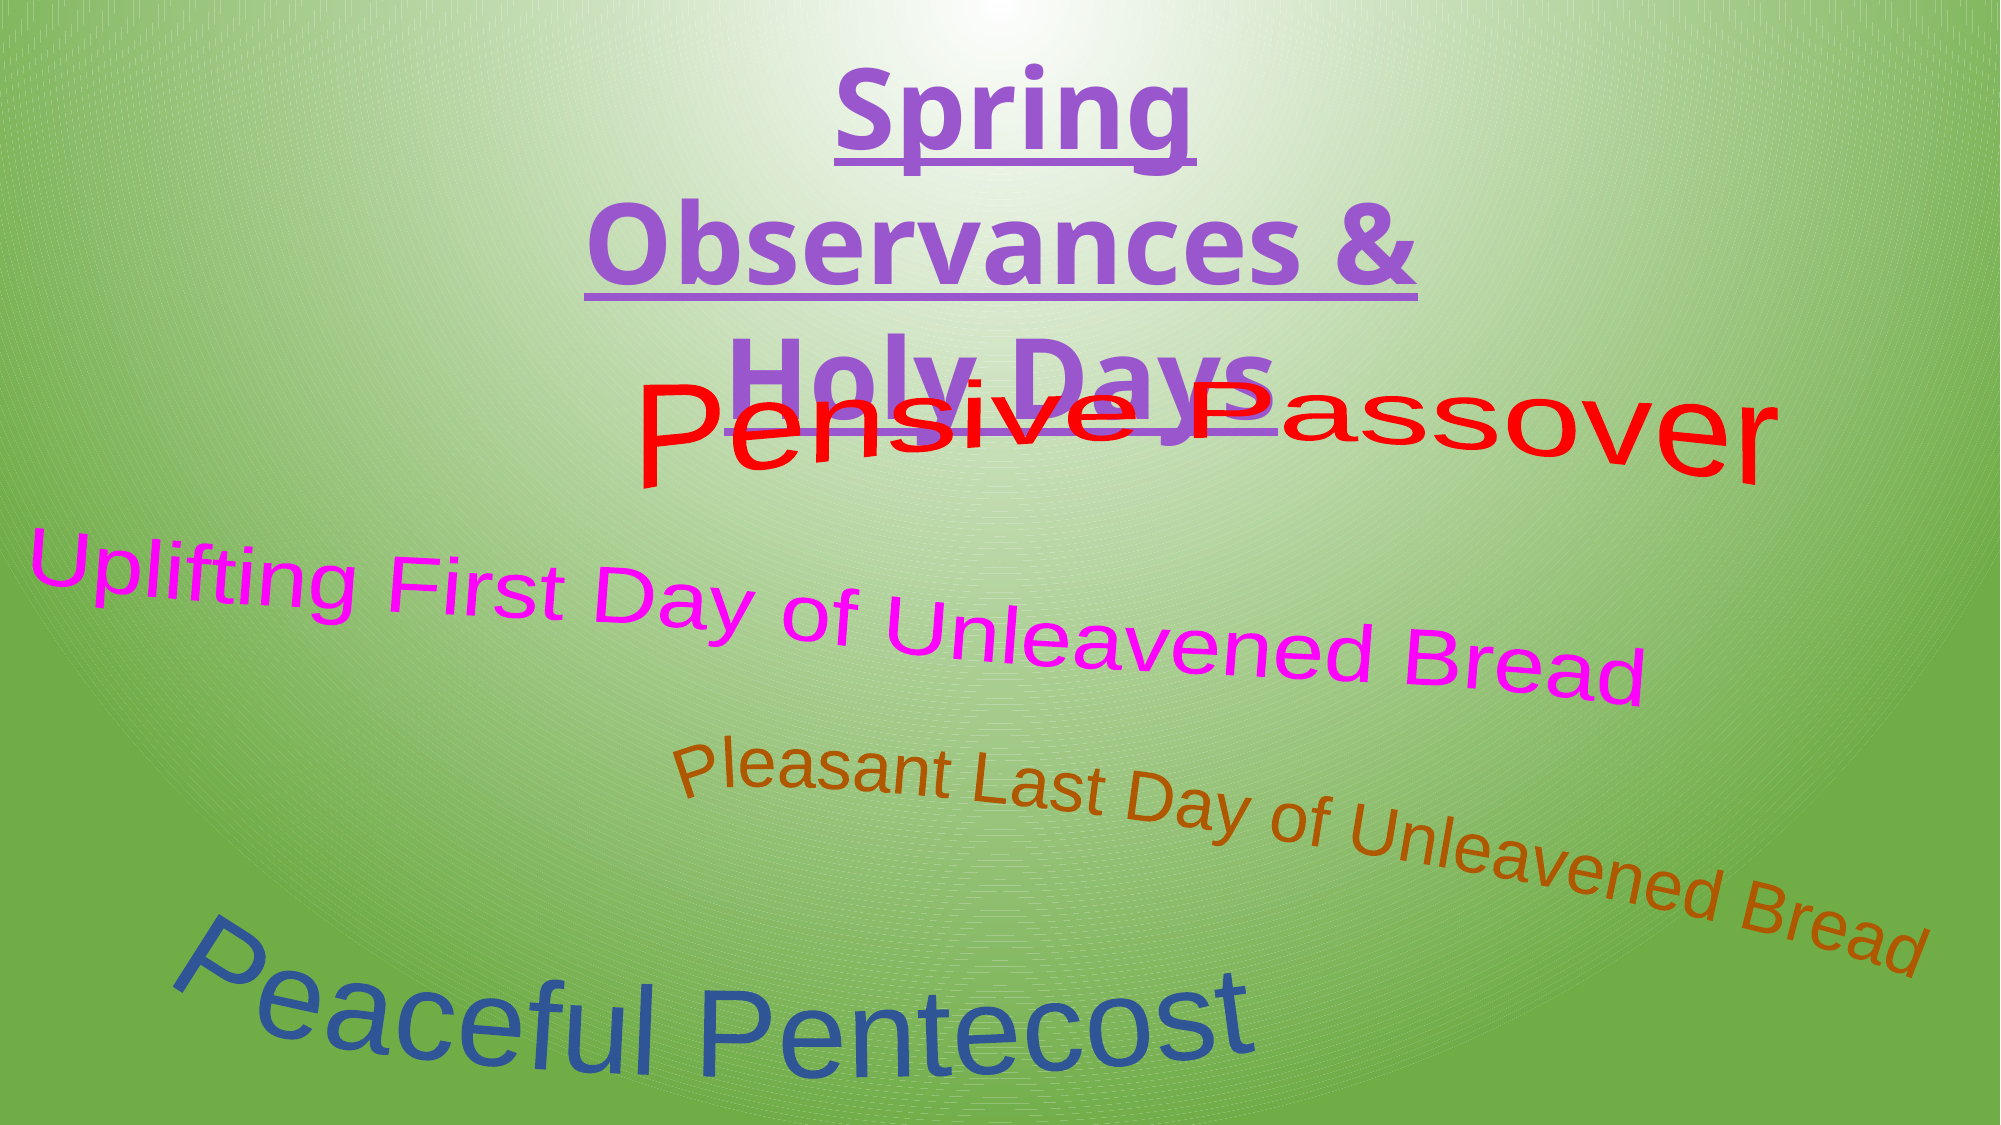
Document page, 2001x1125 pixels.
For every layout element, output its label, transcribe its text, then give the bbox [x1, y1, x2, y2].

text_box Spring Observances & Holy Days [477, 29, 1524, 450]
